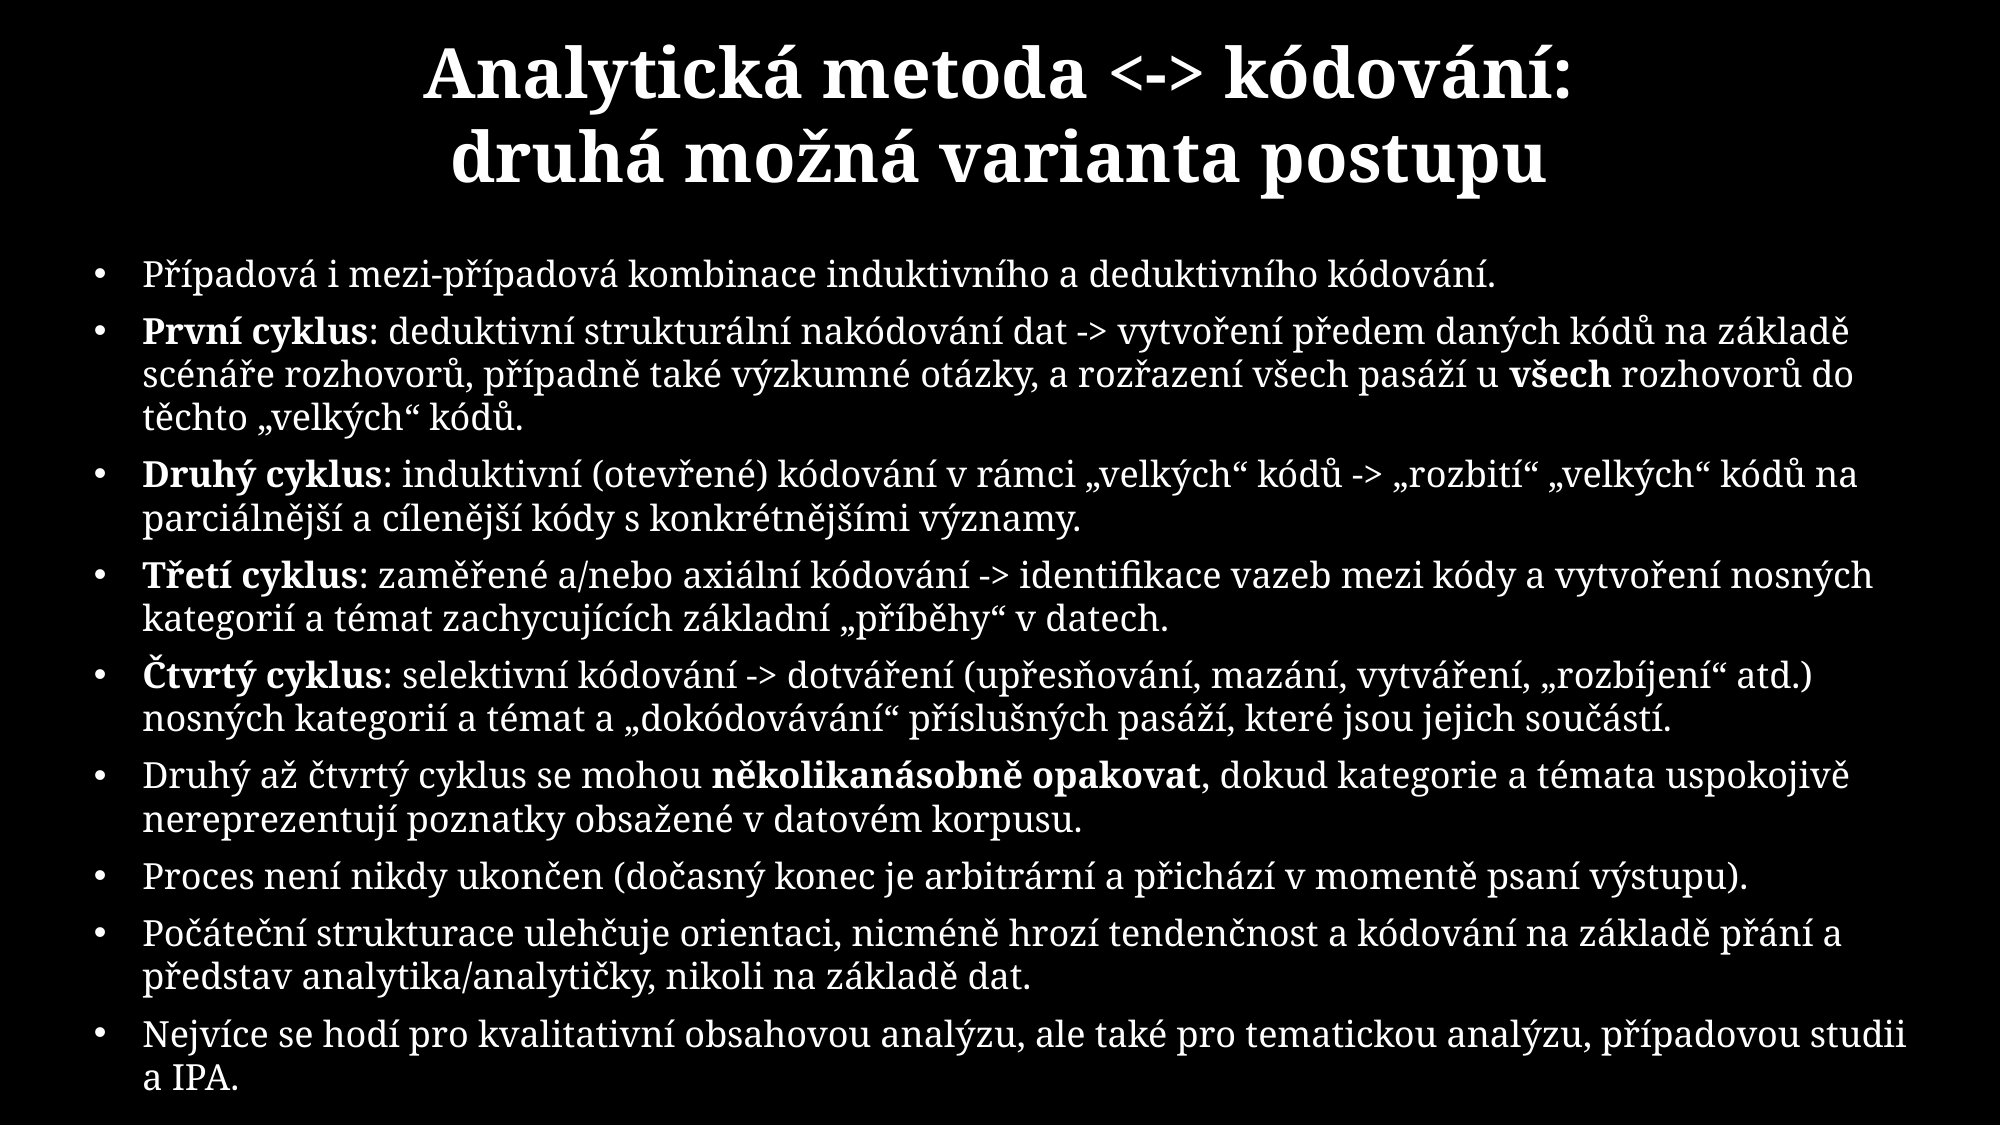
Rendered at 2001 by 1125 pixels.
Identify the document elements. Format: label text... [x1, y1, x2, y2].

title Analytická metoda <-> kódování: druhá možná varianta postupu [324, 19, 1675, 206]
list Případová i mezi-případová kombinace induktivního a deduktivního kódování. První cyklus: deduktivní strukturální nakódování dat -> vytvoření předem daných kódů na základě scénáře rozhovorů, případně také výzkumné otázky, a rozřazení všech pasáží u všech rozhovorů do těchto „velkých“ kódů. Druhý cyklus: induktivní (otevřené) kódování v rámci „velkých“ kódů -> „rozbití“ „velkých“ kódů na parciálnější a cílenější kódy s konkrétnějšími významy. Třetí cyklus: zaměřené a/nebo axiální kódování -> identifikace vazeb mezi kódy a vytvoření nosných kategorií a témat zachycujících základní „příběhy“ v datech. Čtvrtý cyklus: selektivní kódování -> dotváření (upřesňování, mazání, vytváření, „rozbíjení“ atd.) nosných kategorií a témat a „dokódovávání“ příslušných pasáží, které jsou jejich součástí. Druhý až čtvrtý cyklus se mohou několikanásobně opakovat, dokud kategorie a témata uspokojivě nereprezentují poznatky obsažené v datovém korpusu. Proces není nikdy ukončen (dočasný konec je arbitrární a přichází v momentě psaní výstupu). Počáteční strukturace ulehčuje orientaci, nicméně hrozí tendenčnost a kódování na základě přání a představ analytika/analytičky, nikoli na základě dat. Nejvíce se hodí pro kvalitativní obsahovou analýzu, ale také pro tematickou analýzu, případovou studii a IPA. [78, 243, 1934, 1106]
